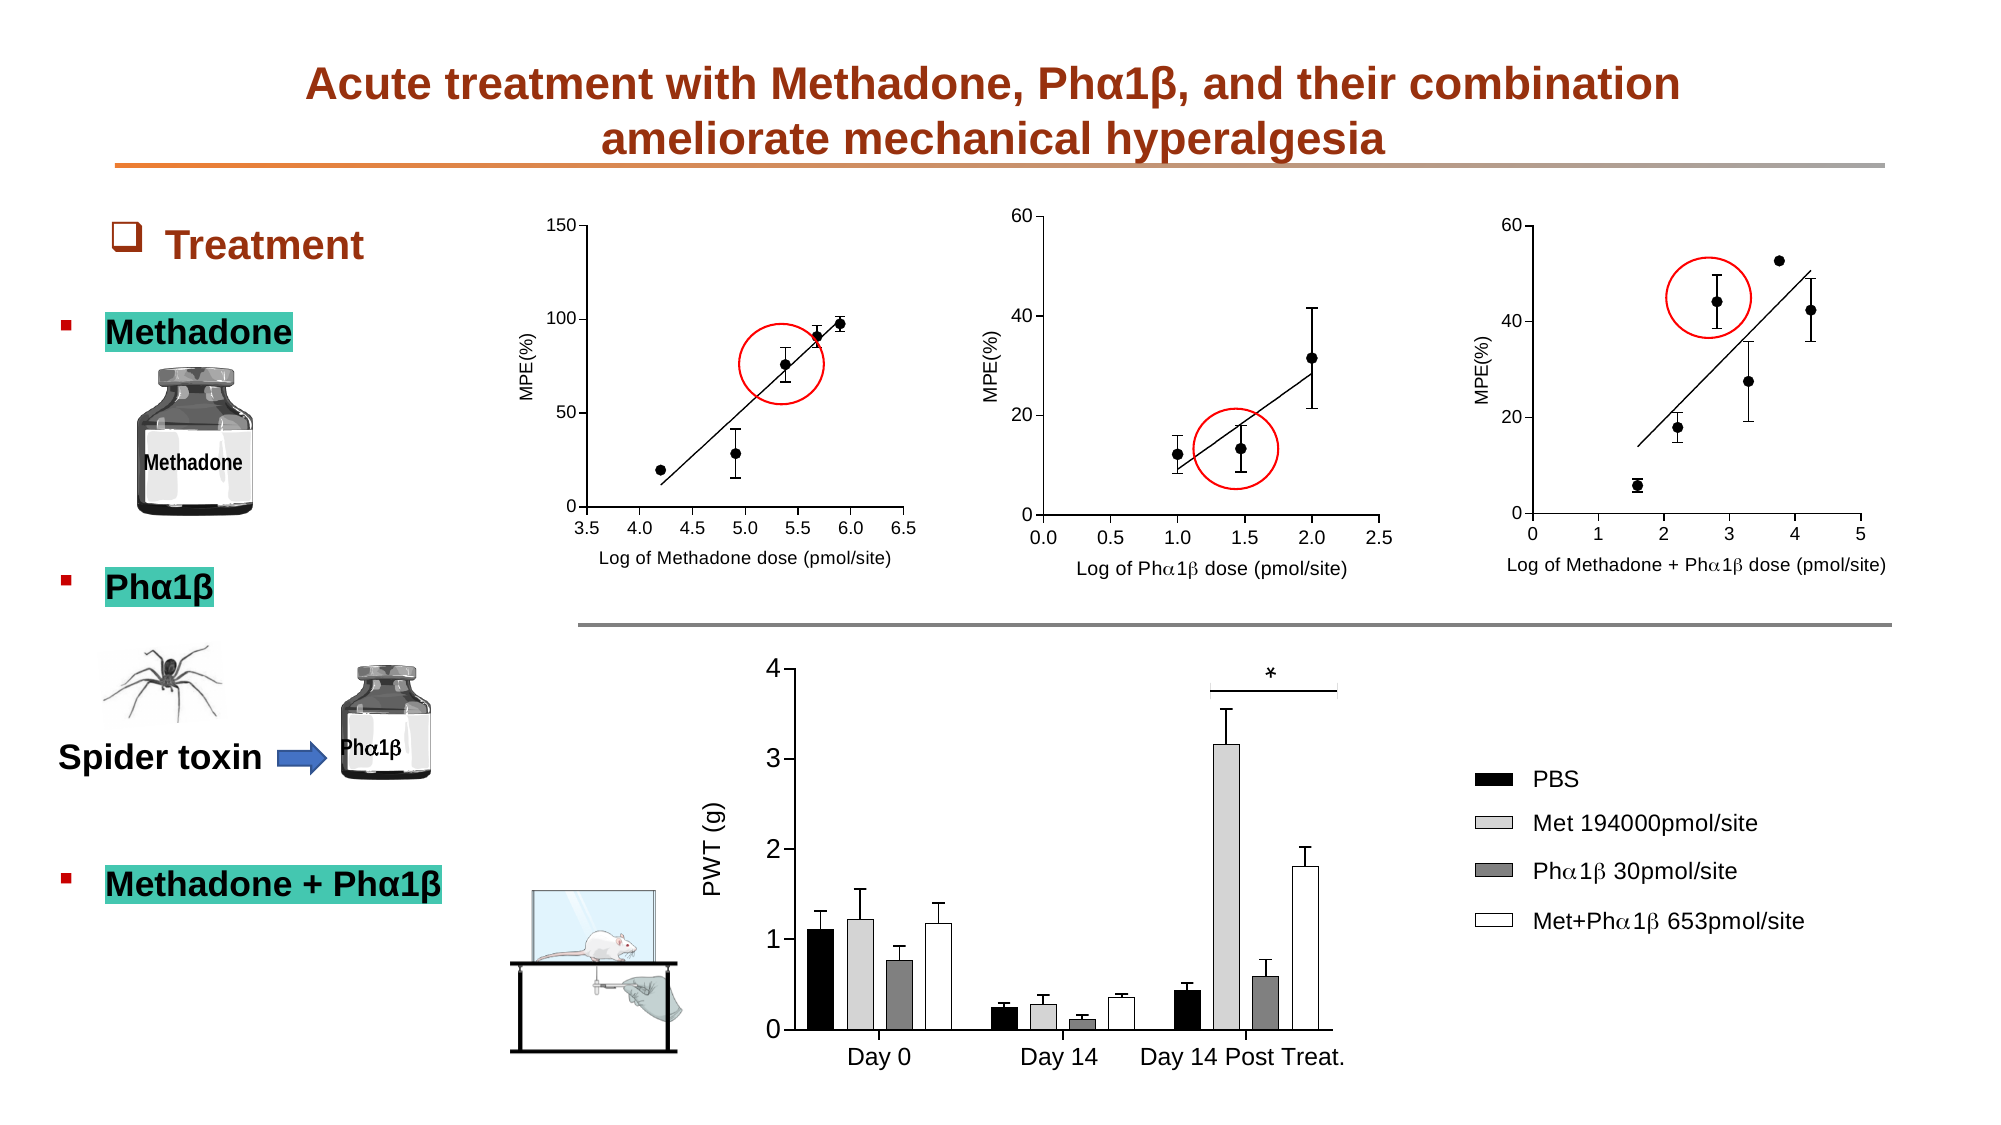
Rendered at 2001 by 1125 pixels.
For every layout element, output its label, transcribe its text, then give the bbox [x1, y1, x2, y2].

text_box Treatment [34, 209, 439, 290]
text_box Methadone Phα1β Spider toxin Methadone + Phα1β [43, 301, 471, 912]
text_box [277, 740, 328, 776]
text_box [471, 155, 1949, 1125]
picture [100, 646, 224, 725]
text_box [132, 367, 254, 516]
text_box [341, 665, 431, 780]
title Acute treatment with Methadone, Phα1β, and their combination ameliorate mechanical hyperalgesia [216, 0, 1771, 218]
